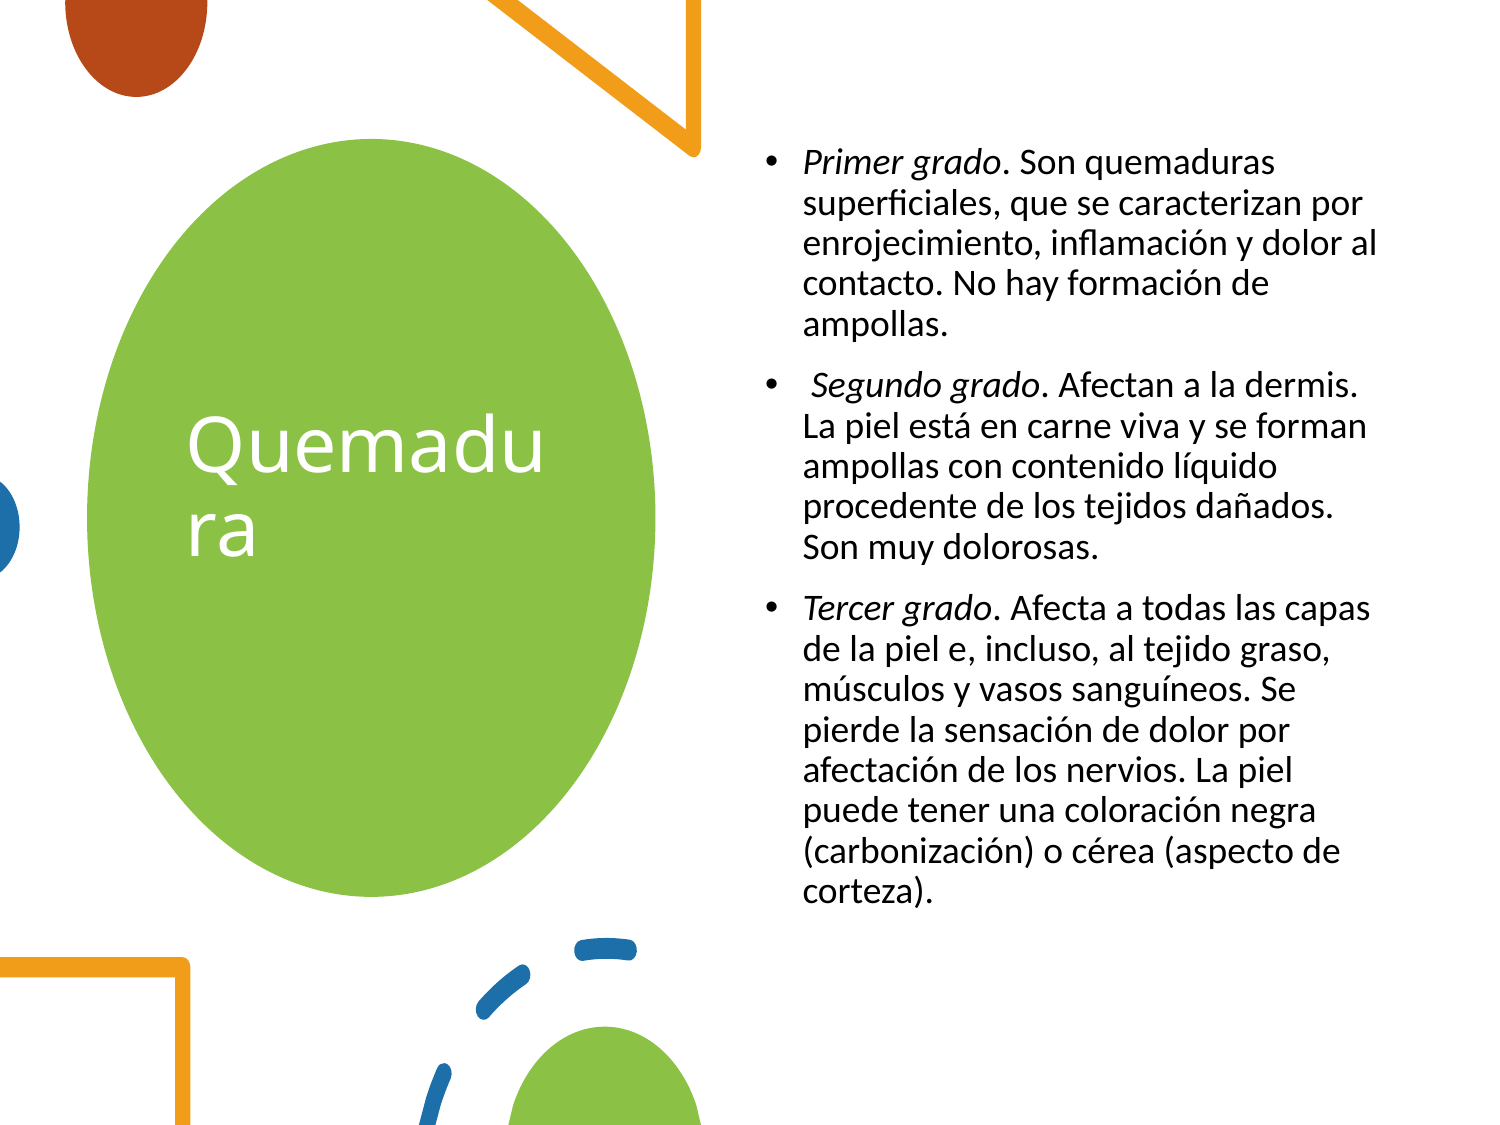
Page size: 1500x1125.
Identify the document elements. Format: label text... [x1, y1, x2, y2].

text_box [574, 937, 637, 961]
text_box [475, 964, 531, 1020]
text_box [212, 137, 530, 202]
text_box [570, 245, 657, 791]
title Quemadura [170, 202, 570, 870]
text_box [264, 870, 479, 898]
text_box [507, 1025, 703, 1125]
text_box [86, 248, 170, 788]
text_box [0, 0, 1500, 1125]
text_box [64, 0, 209, 98]
text_box [418, 1063, 452, 1125]
text_box [0, 480, 21, 574]
text_box [487, 0, 702, 158]
text_box [0, 957, 191, 1125]
list Primer grado. Son quemaduras superficiales, que se caracterizan por enrojecimiento, inflamación y dolor al contacto. No hay formación de ampollas. Segundo grado. Afectan a la dermis. La piel está en carne viva y se forman ampollas con contenido líquido procedente de los tejidos dañados. Son muy dolorosas. Tercer grado. Afecta a todas las capas de la piel e, incluso, al tejido graso, músculos y vasos sanguíneos. Se pierde la sensación de dolor por afectación de los nervios. La piel puede tener una coloración negra (carbonización) o cérea (aspecto de corteza). [750, 134, 1397, 937]
